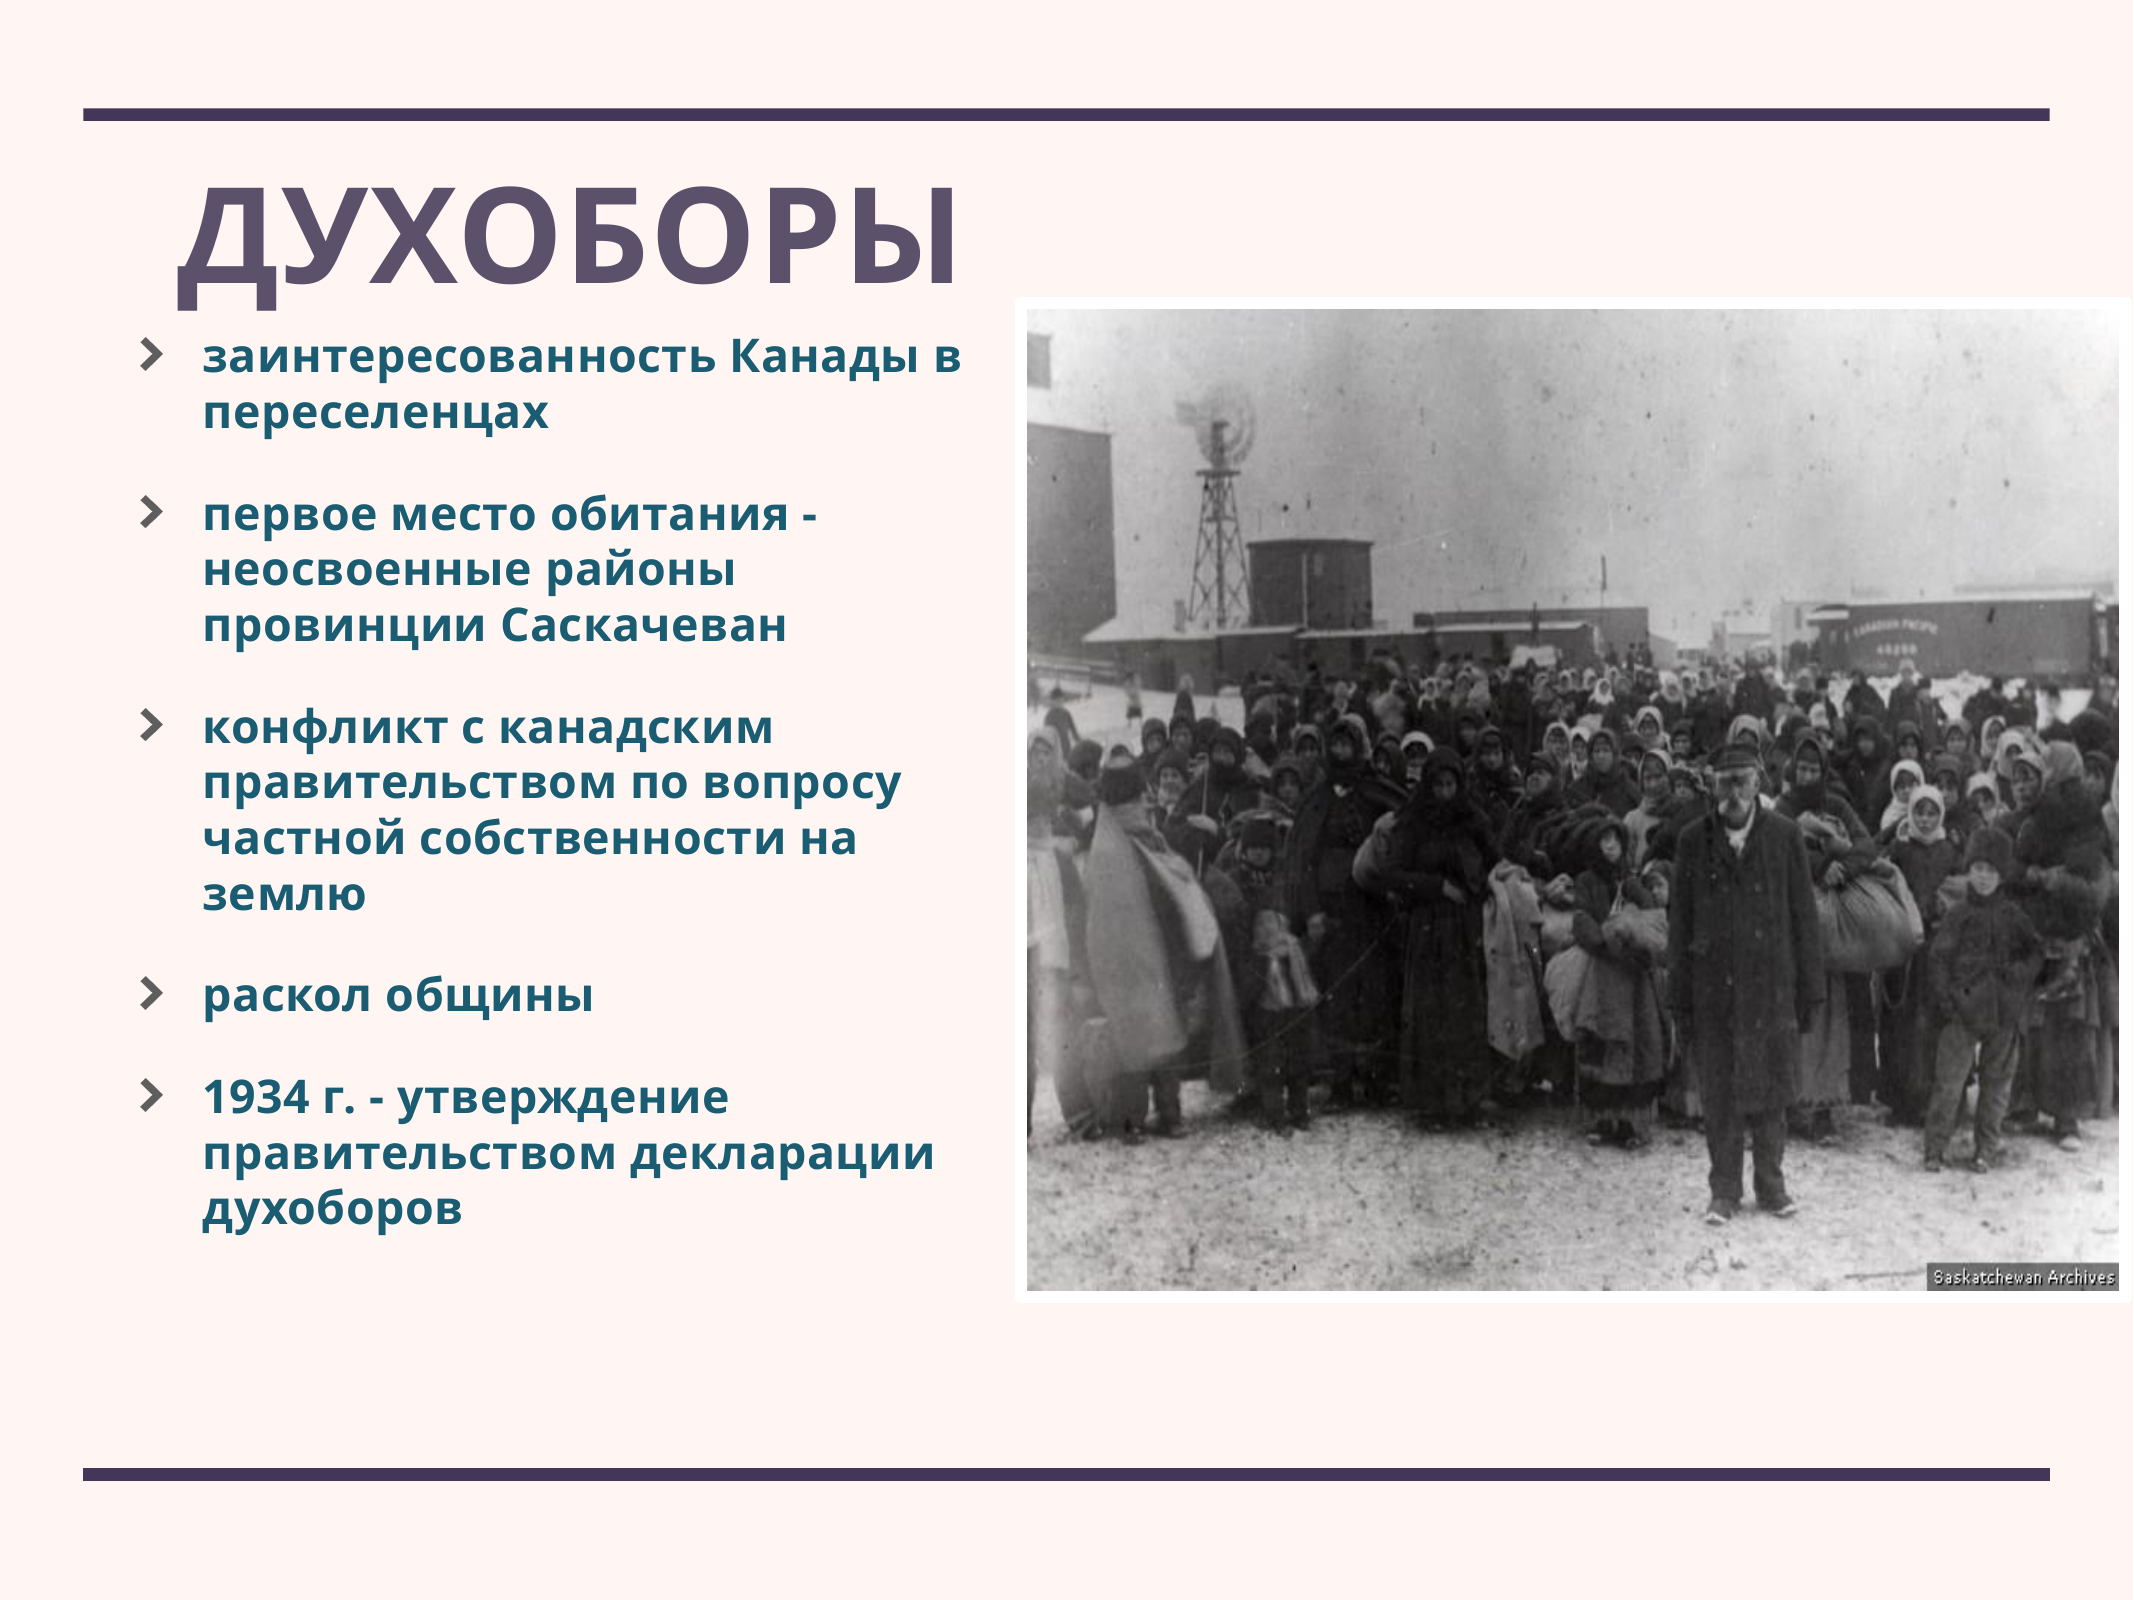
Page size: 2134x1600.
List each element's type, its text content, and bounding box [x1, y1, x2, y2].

picture [140, 337, 163, 371]
picture [140, 976, 163, 1010]
picture [140, 495, 163, 528]
picture [140, 708, 163, 741]
title Духоборы [132, 120, 1011, 322]
picture [1026, 309, 2120, 1291]
picture [140, 1078, 163, 1112]
list заинтересованность Канады в переселенцах первое место обитания - неосвоенные районы провинции Саскачеван конфликт с канадским правительством по вопросу частной собственности на землю раскол общины 1934 г. - утверждение правительством декларации духоборов [132, 322, 1011, 1283]
